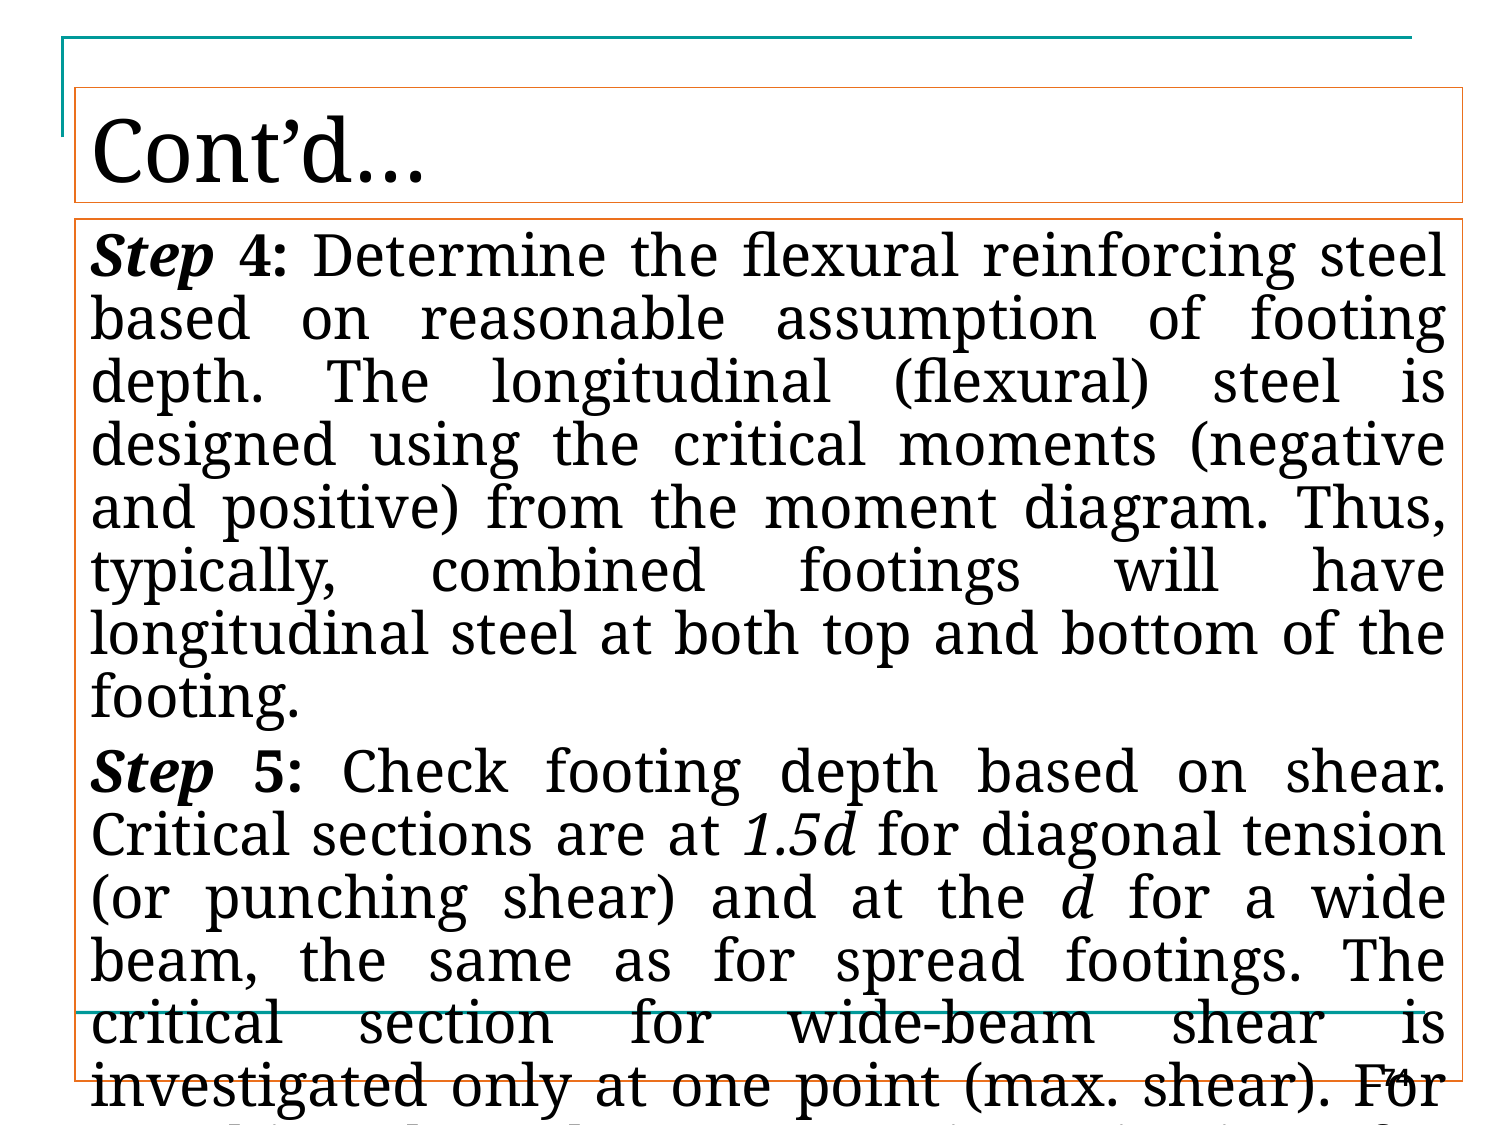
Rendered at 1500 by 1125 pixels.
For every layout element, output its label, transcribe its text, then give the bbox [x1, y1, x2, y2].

list Step 4: Determine the flexural reinforcing steel based on reasonable assumption of footing depth. The longitudinal (flexural) steel is designed using the critical moments (negative and positive) from the moment diagram. Thus, typically, combined footings will have longitudinal steel at both top and bottom of the footing. Step 5: Check footing depth based on shear. Critical sections are at 1.5d for diagonal tension (or punching shear) and at the d for a wide beam, the same as for spread footings. The critical section for wide-beam shear is investigated only at one point (max. shear). For punching shear, however, an investigation of a three- or four-sided zone for each column may have to be done. [74, 218, 1463, 1082]
title Cont’d… [74, 87, 1463, 203]
slide_number 74 [1074, 1023, 1426, 1100]
